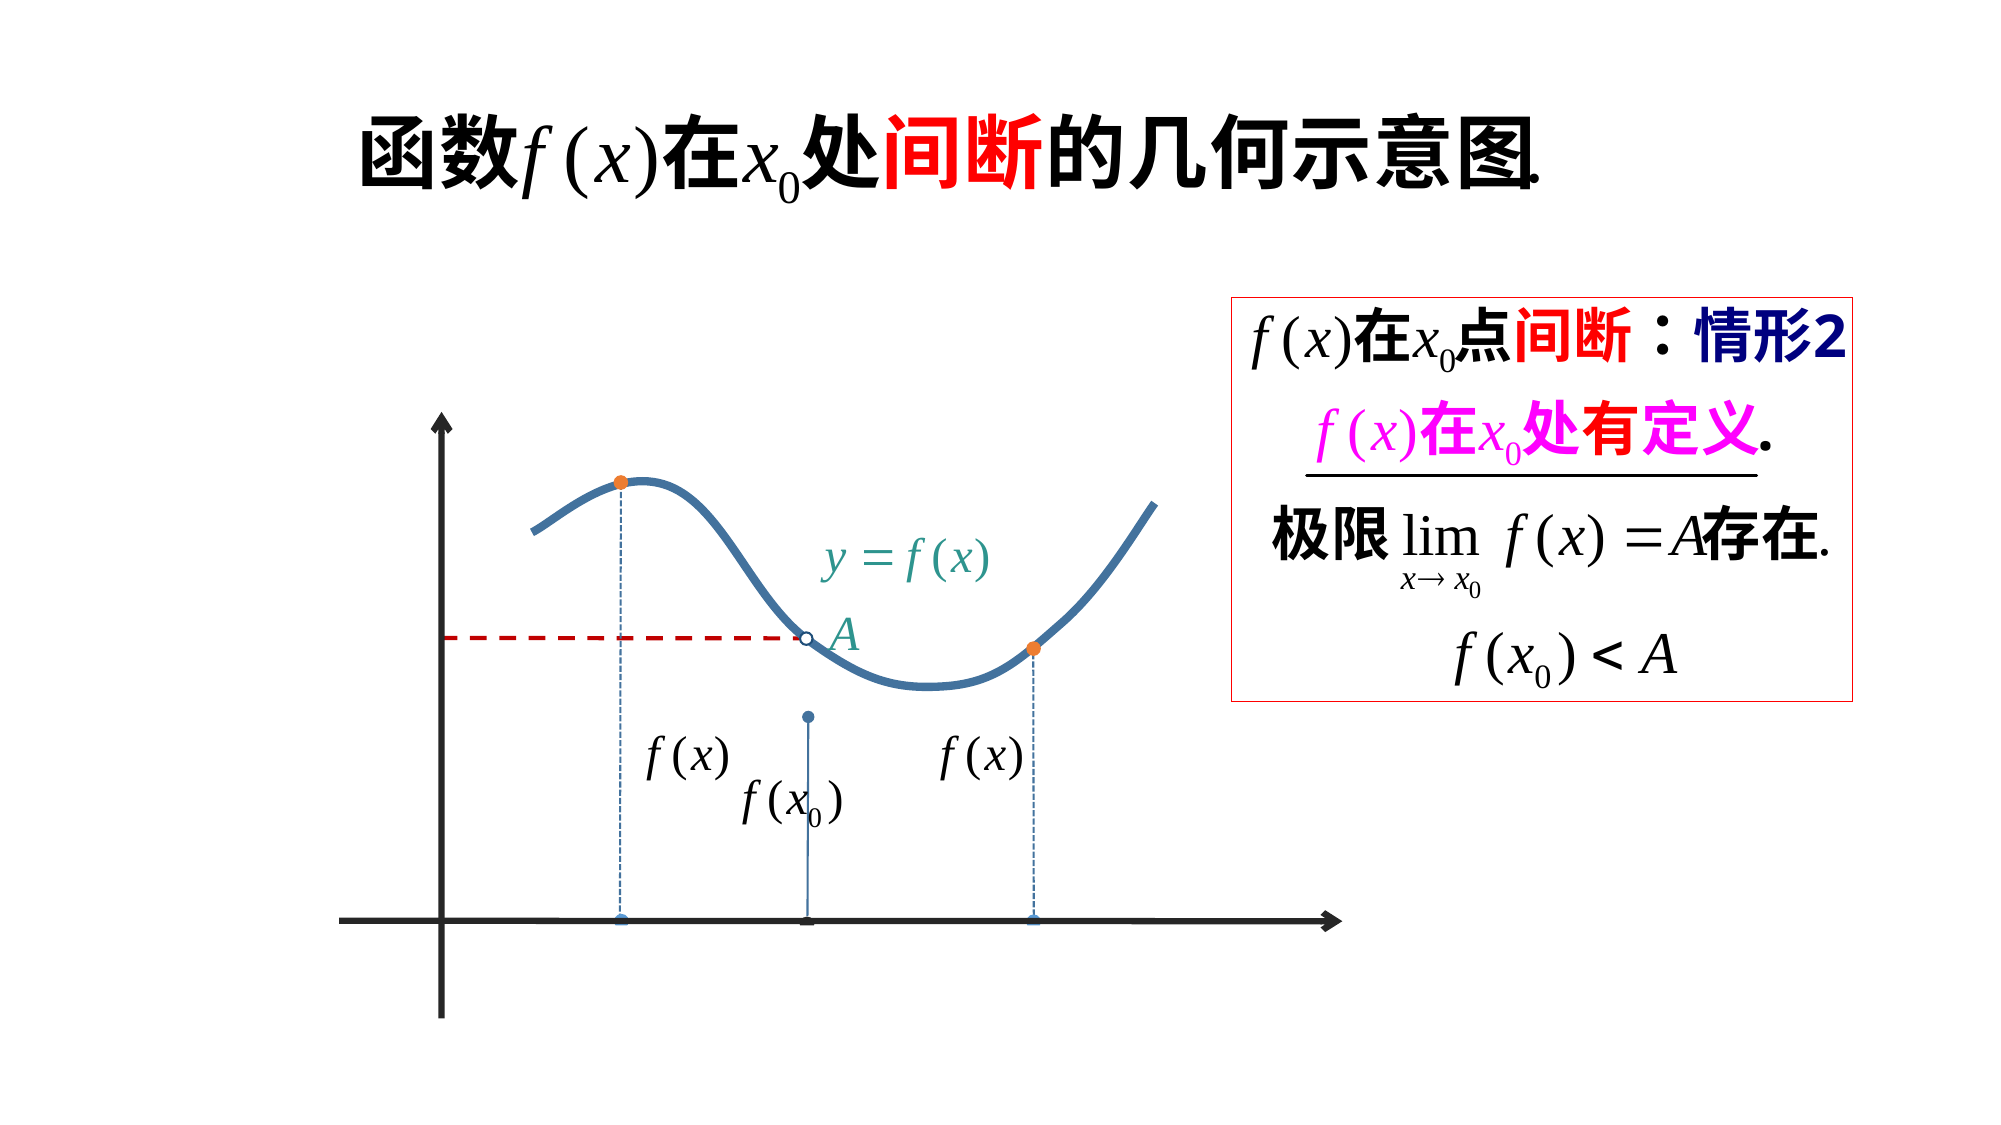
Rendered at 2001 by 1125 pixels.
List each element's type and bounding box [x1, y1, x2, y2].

text_box [338, 411, 1464, 1121]
text_box [1231, 297, 1853, 702]
text_box [353, 101, 1556, 223]
